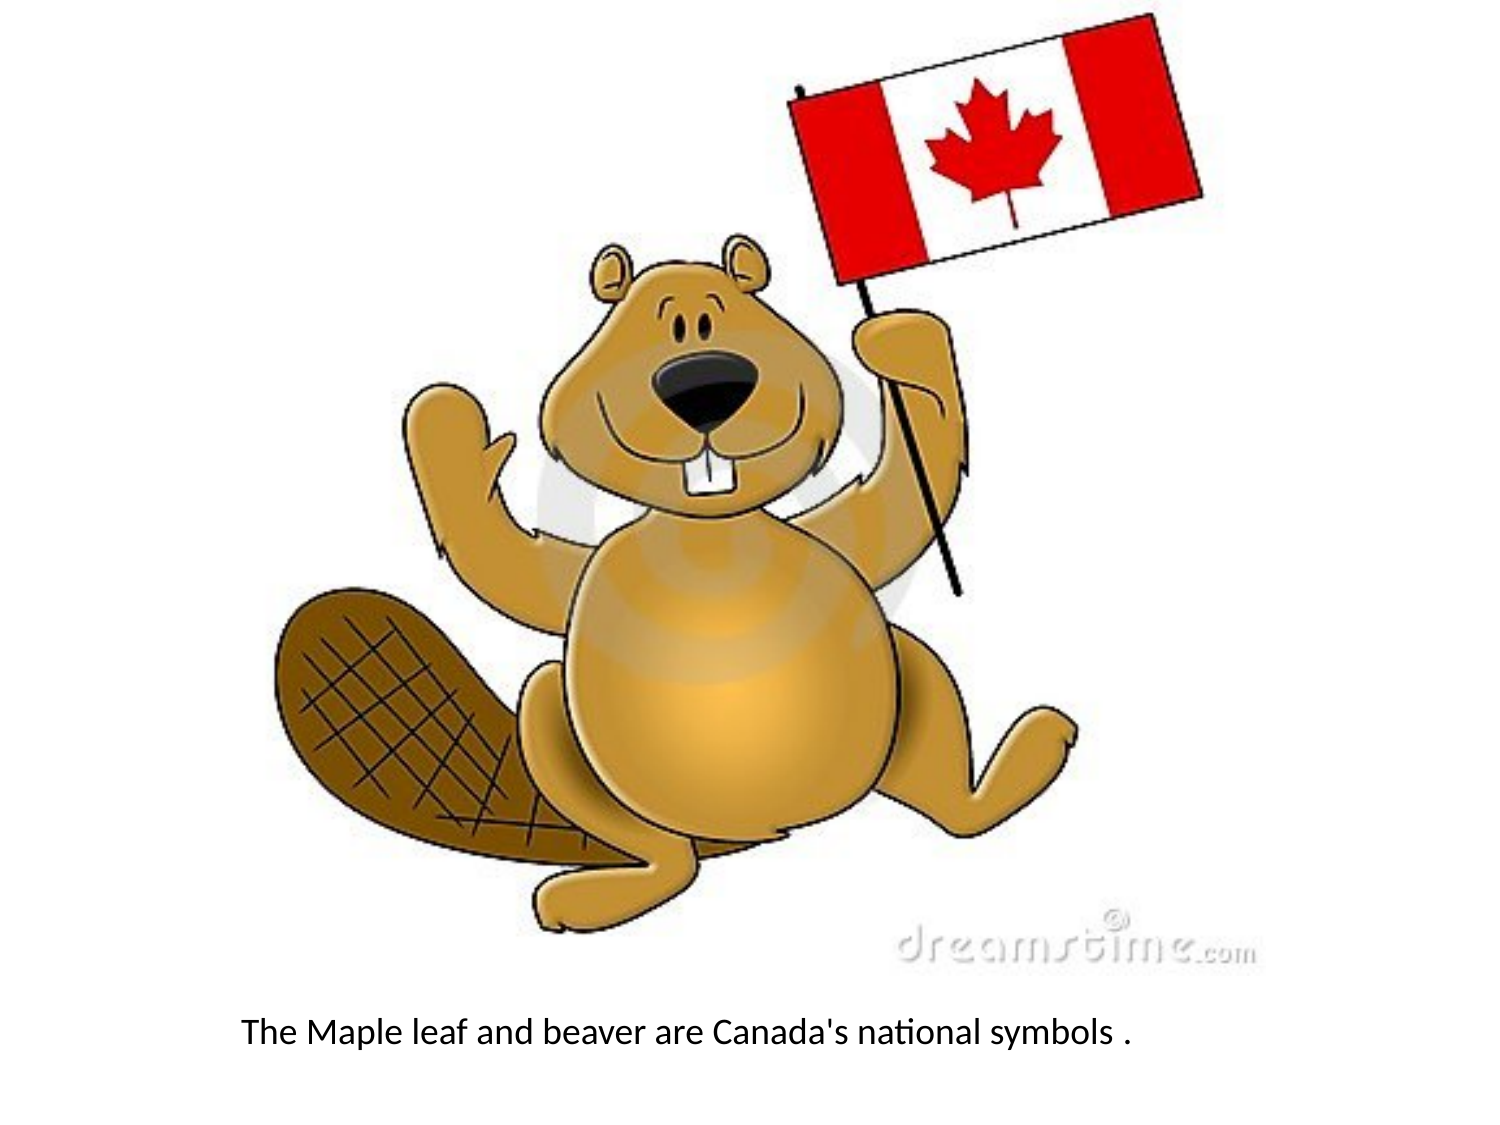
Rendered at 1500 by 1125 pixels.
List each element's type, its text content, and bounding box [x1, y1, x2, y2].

text_box The Maple leaf and beaver are Canada's national symbols . [226, 999, 1306, 1060]
picture [225, 0, 1267, 977]
